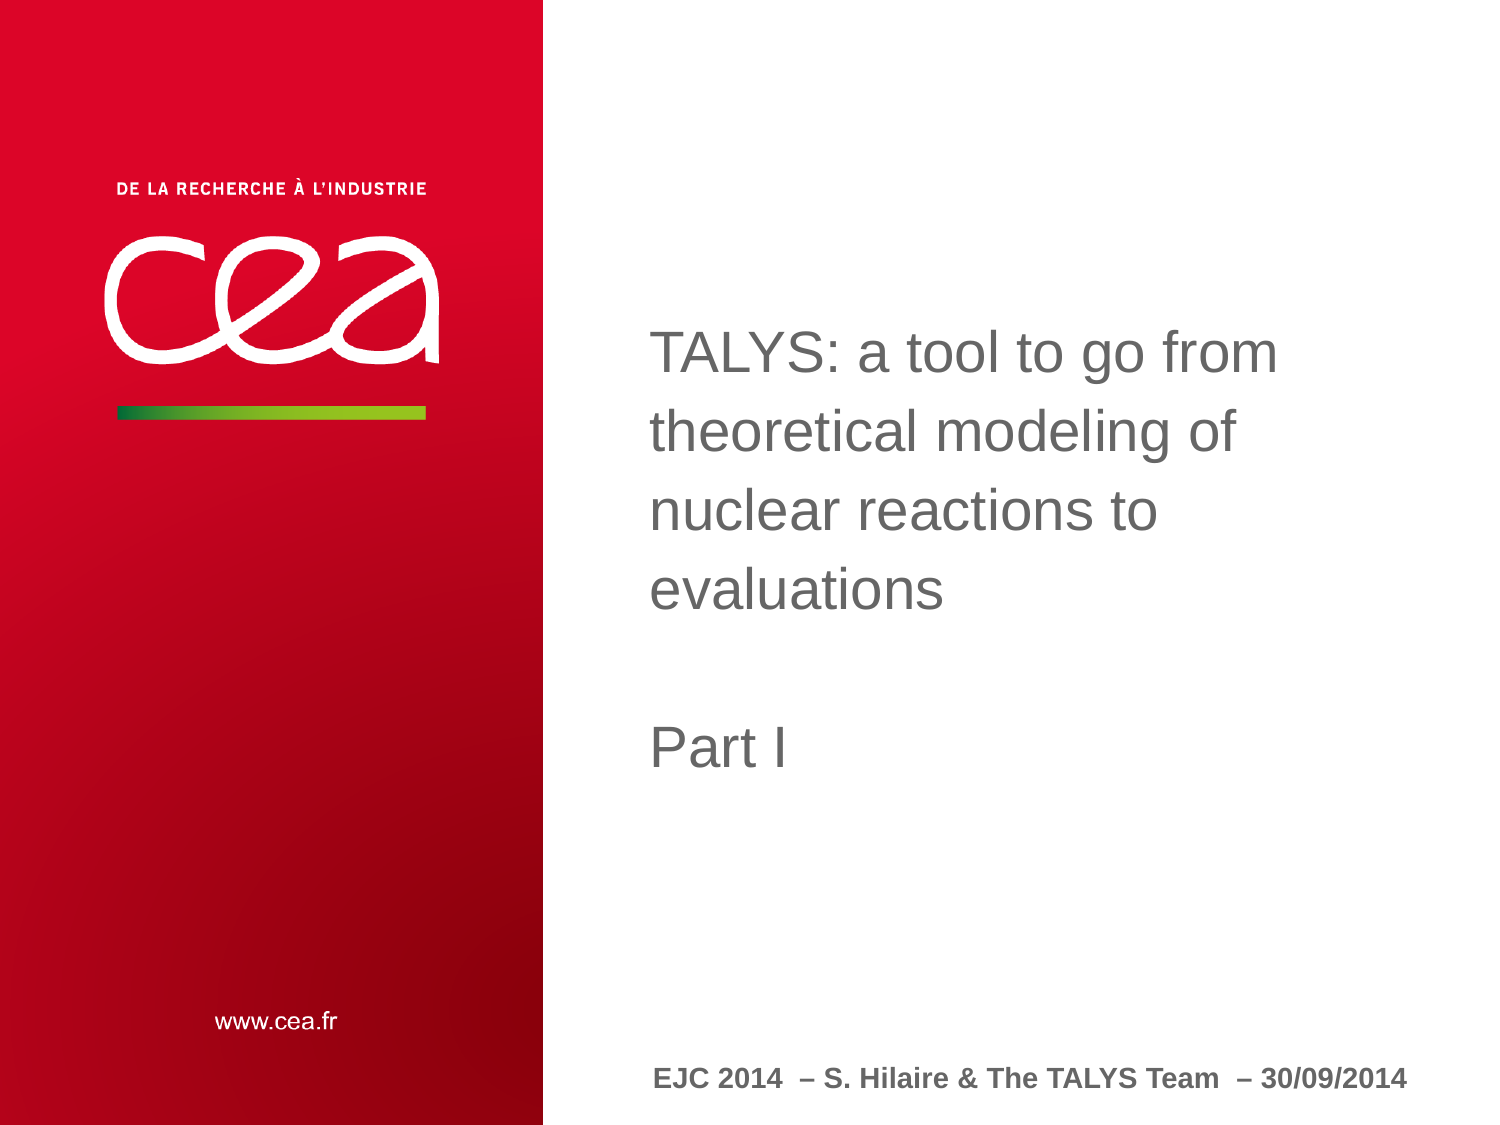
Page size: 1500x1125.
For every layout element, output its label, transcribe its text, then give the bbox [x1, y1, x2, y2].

picture [0, 0, 543, 1125]
list EJC 2014 – S. Hilaire & The TALYS Team – 30/09/2014 [560, 892, 1500, 1095]
title TALYS: a tool to go from theoretical modeling of nuclear reactions to evaluations Part I [649, 304, 1436, 740]
